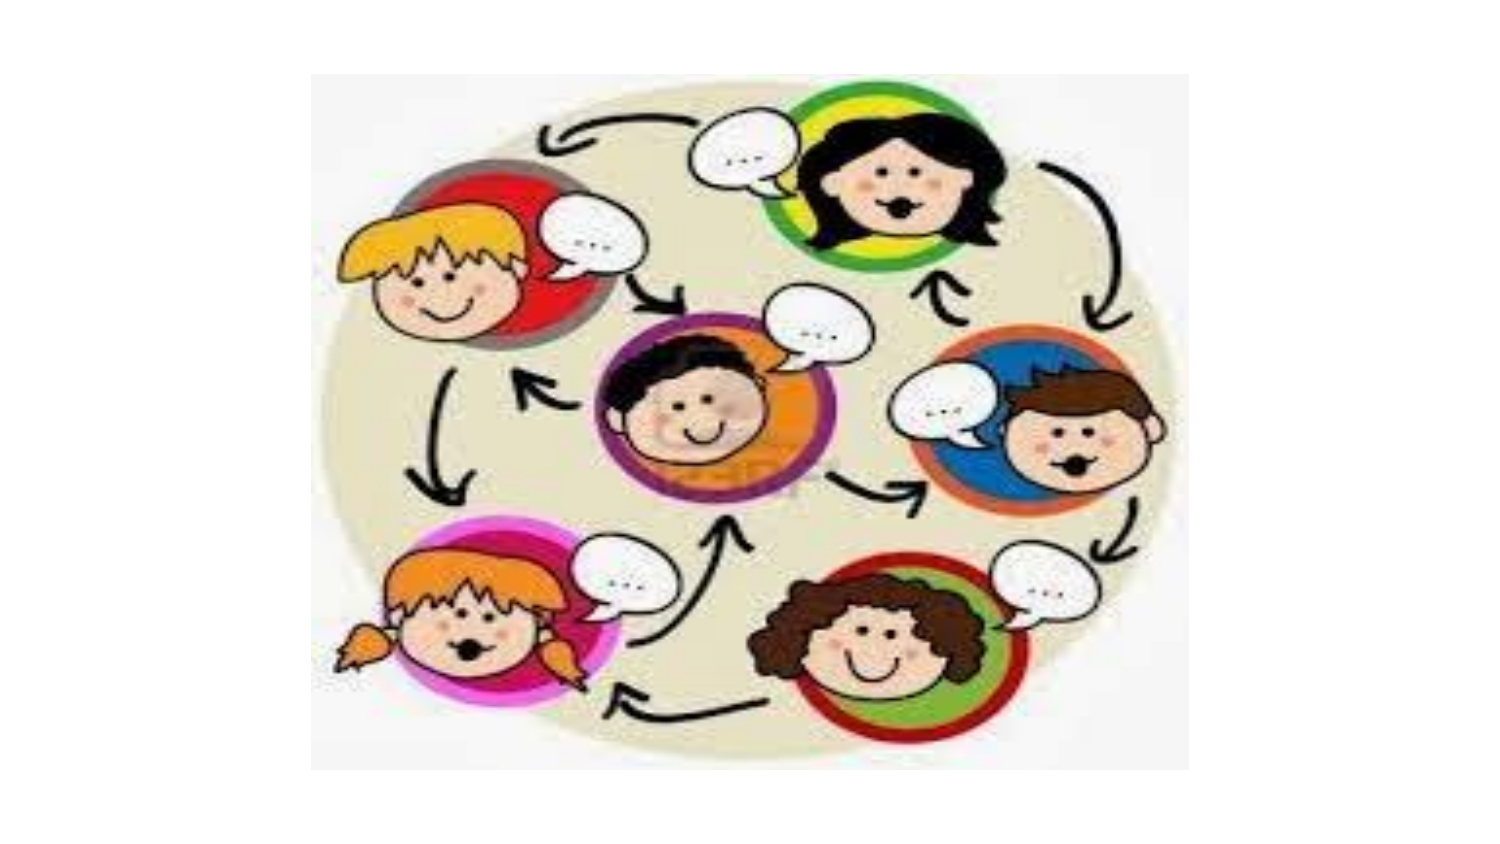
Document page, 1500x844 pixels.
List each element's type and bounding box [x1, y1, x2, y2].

picture [311, 74, 1189, 770]
